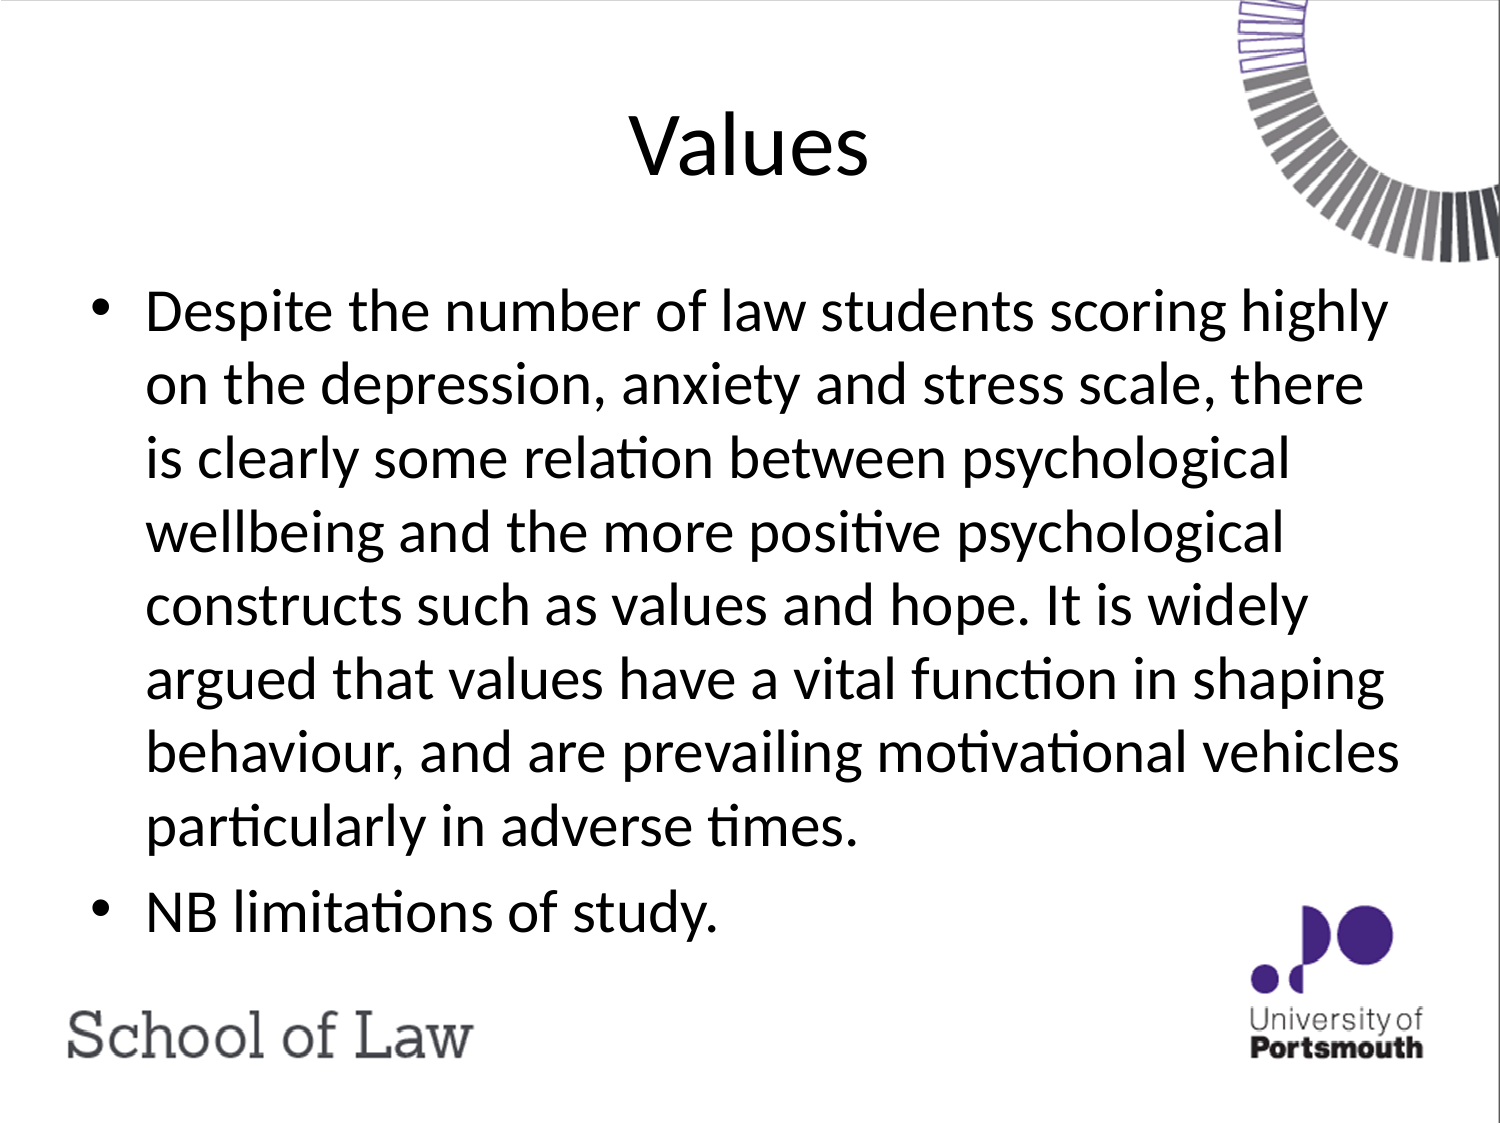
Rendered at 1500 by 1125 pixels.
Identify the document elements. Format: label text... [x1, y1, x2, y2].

title Values [75, 45, 1425, 233]
list Despite the number of law students scoring highly on the depression, anxiety and stress scale, there is clearly some relation between psychological wellbeing and the more positive psychological constructs such as values and hope. It is widely argued that values have a vital function in shaping behaviour, and are prevailing motivational vehicles particularly in adverse times. NB limitations of study. [75, 262, 1425, 1005]
picture [0, 0, 1500, 1125]
